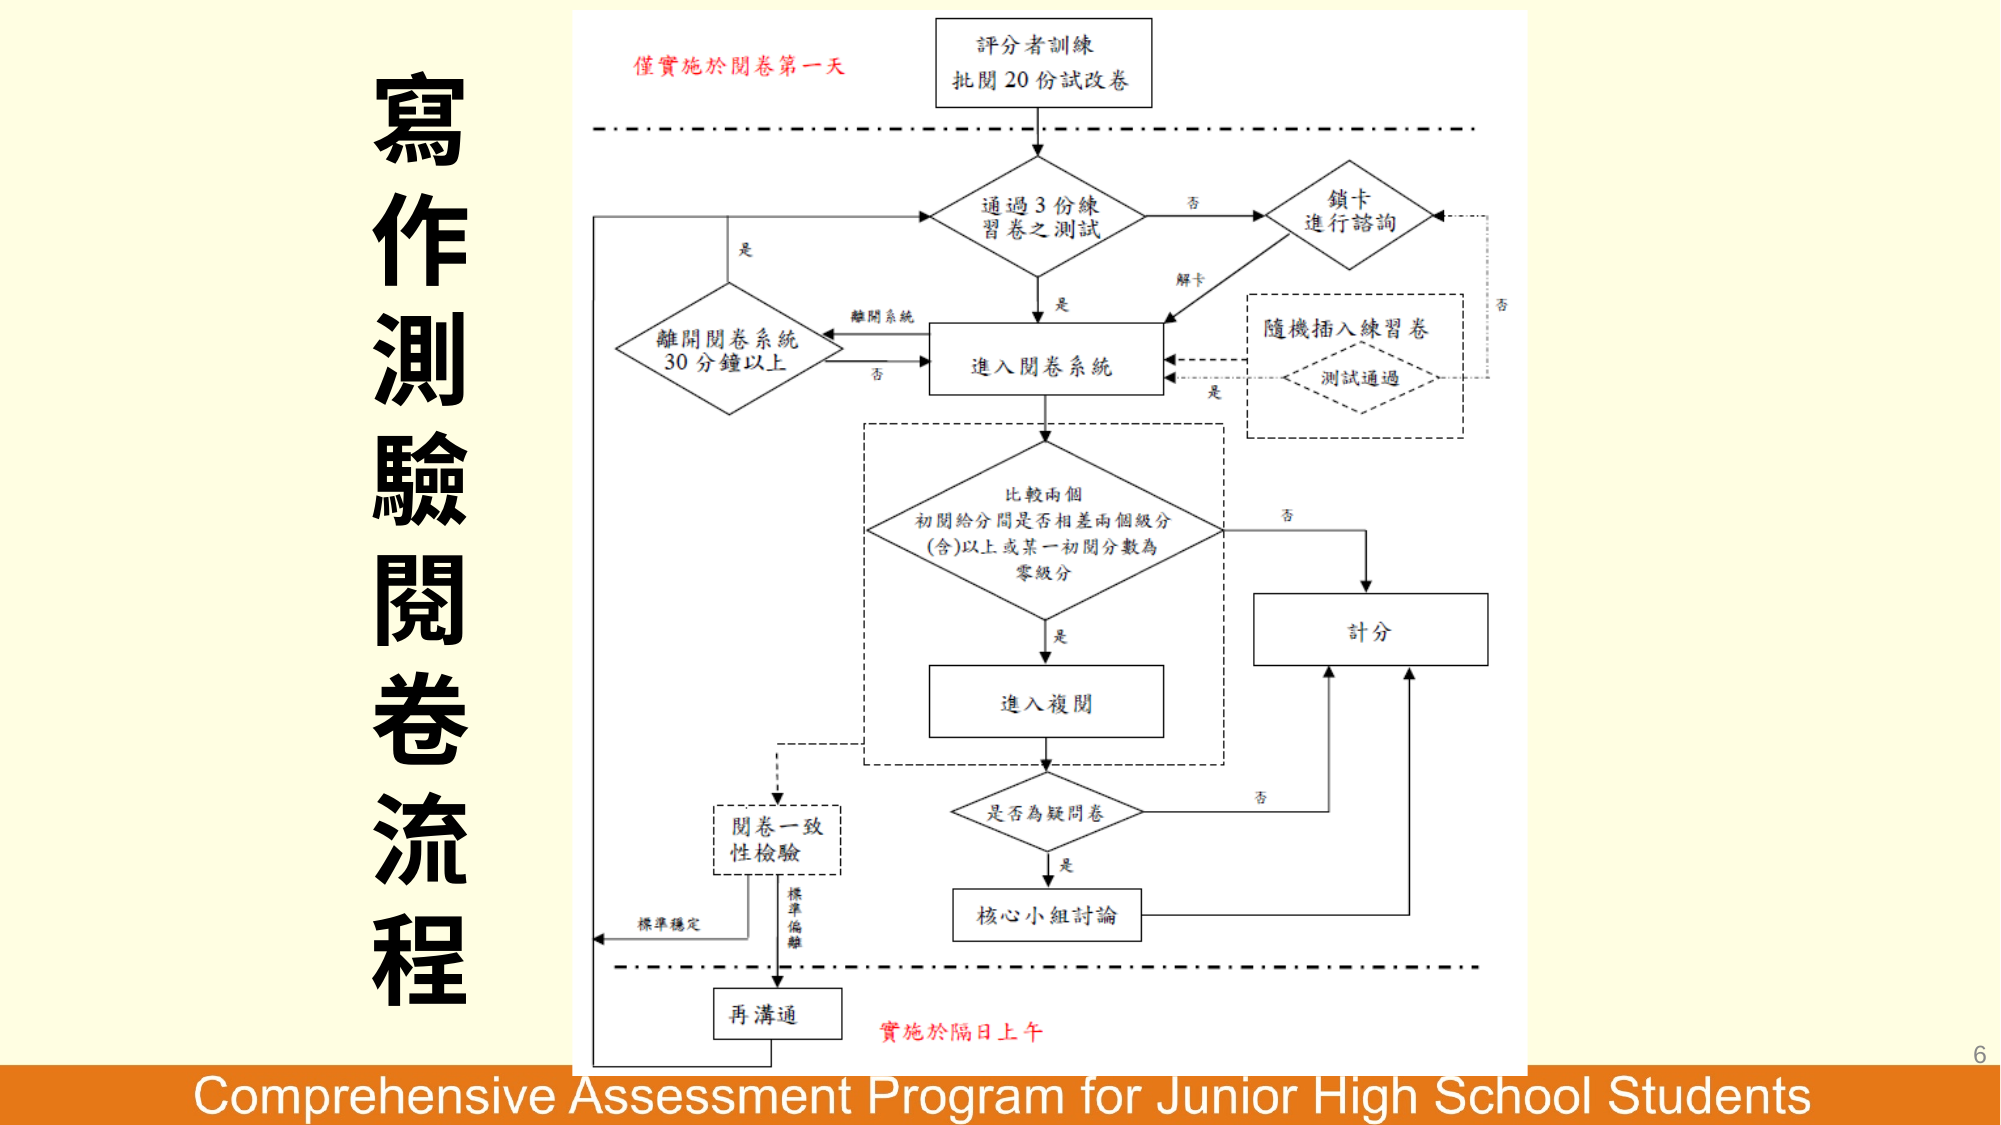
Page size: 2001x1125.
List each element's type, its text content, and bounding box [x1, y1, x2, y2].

picture [0, 0, 2001, 1125]
slide_number 6 [1535, 1023, 2000, 1084]
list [572, 9, 1528, 1076]
title 寫作測驗 閱卷流程 [336, 31, 504, 1045]
